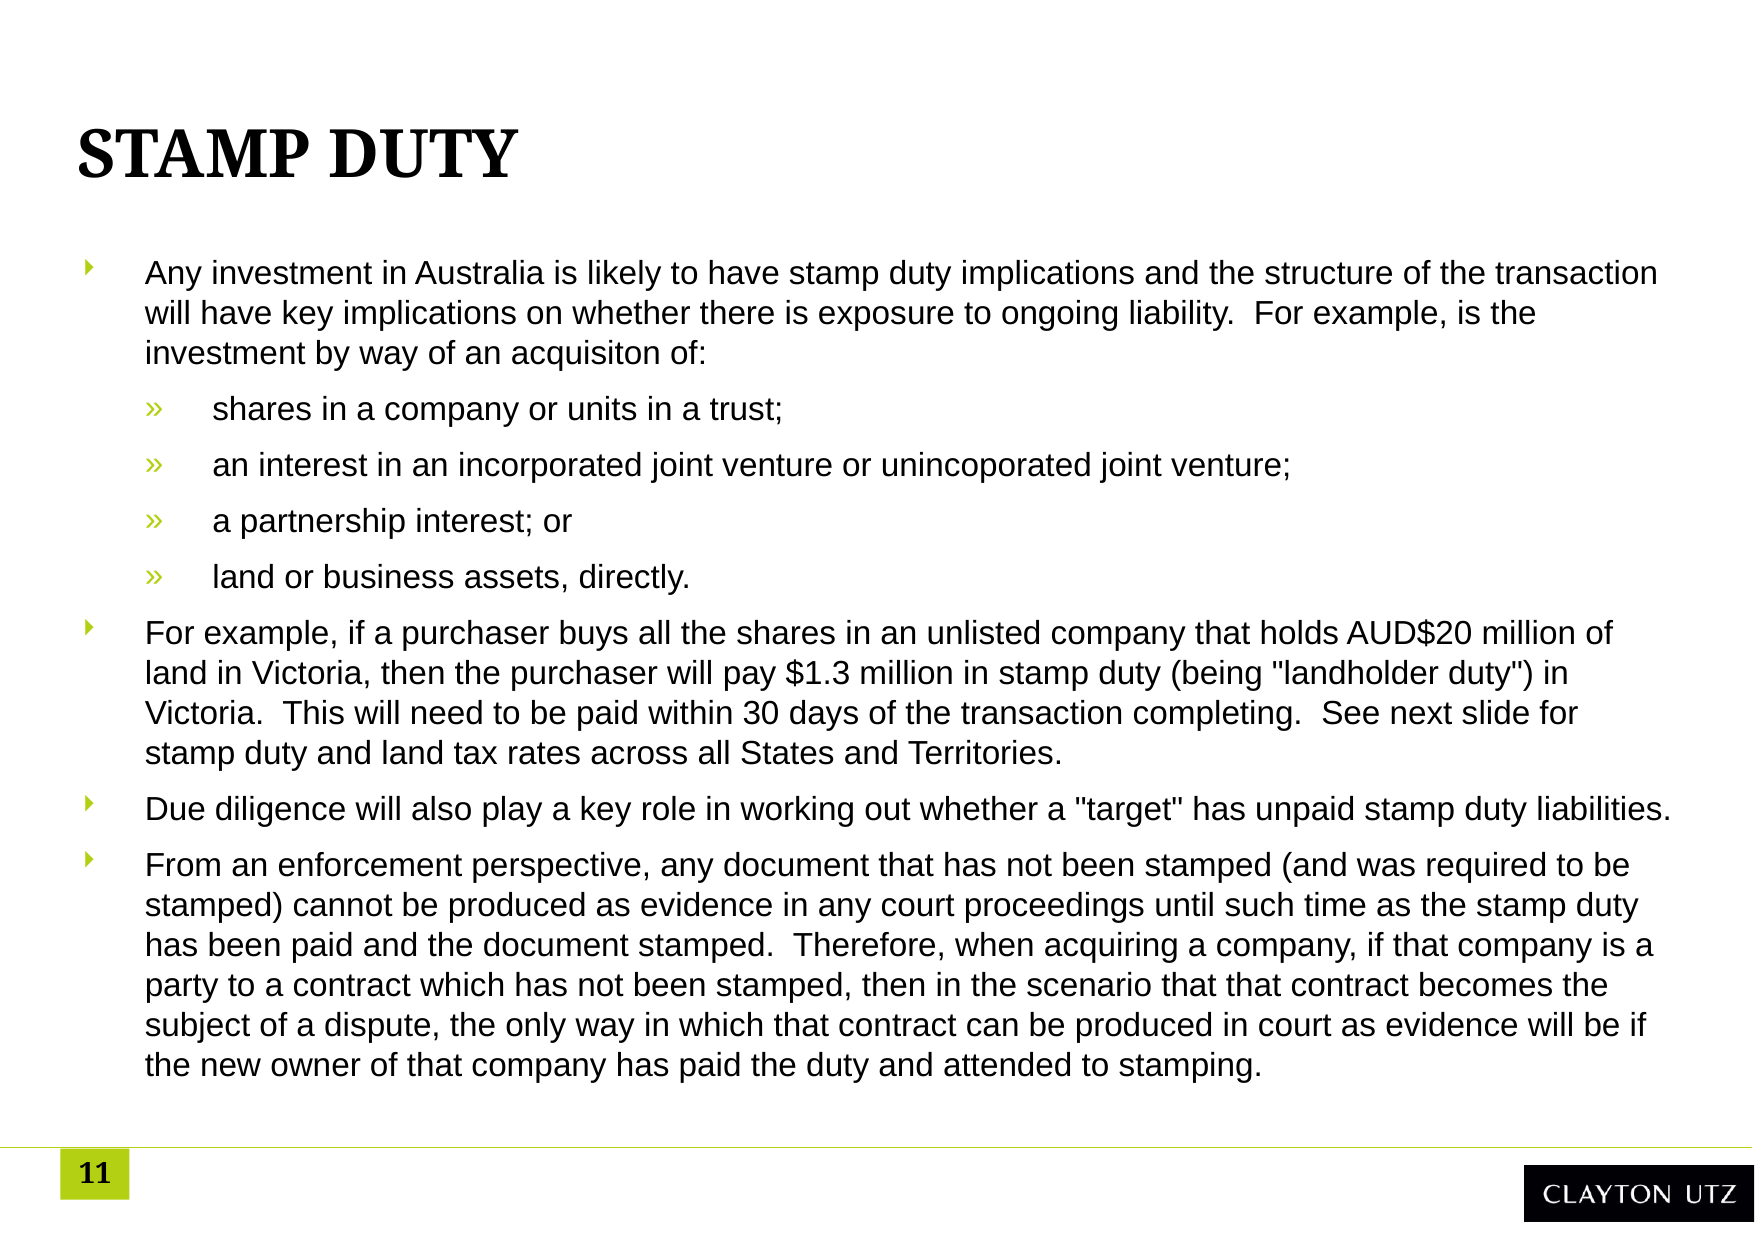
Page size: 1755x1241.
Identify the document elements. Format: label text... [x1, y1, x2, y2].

picture [1524, 1165, 1755, 1222]
list Any investment in Australia is likely to have stamp duty implications and the structure of the transaction will have key implications on whether there is exposure to ongoing liability. For example, is the investment by way of an acquisiton of: shares in a company or units in a trust; an interest in an incorporated joint venture or unincoporated joint venture; a partnership interest; or land or business assets, directly. For example, if a purchaser buys all the shares in an unlisted company that holds AUD$20 million of land in Victoria, then the purchaser will pay $1.3 million in stamp duty (being "landholder duty") in Victoria. This will need to be paid within 30 days of the transaction completing. See next slide for stamp duty and land tax rates across all States and Territories. Due diligence will also play a key role in working out whether a "target" has unpaid stamp duty liabilities. From an enforcement perspective, any document that has not been stamped (and was required to be stamped) cannot be produced as evidence in any court proceedings until such time as the stamp duty has been paid and the document stamped. Therefore, when acquiring a company, if that company is a party to a contract which has not been stamped, then in the scenario that that contract becomes the subject of a dispute, the only way in which that contract can be produced in court as evidence will be if the new owner of that company has paid the duty and attended to stamping. [60, 242, 1693, 1116]
title Stamp duty [60, 60, 1693, 242]
slide_number 11 [60, 1148, 130, 1200]
